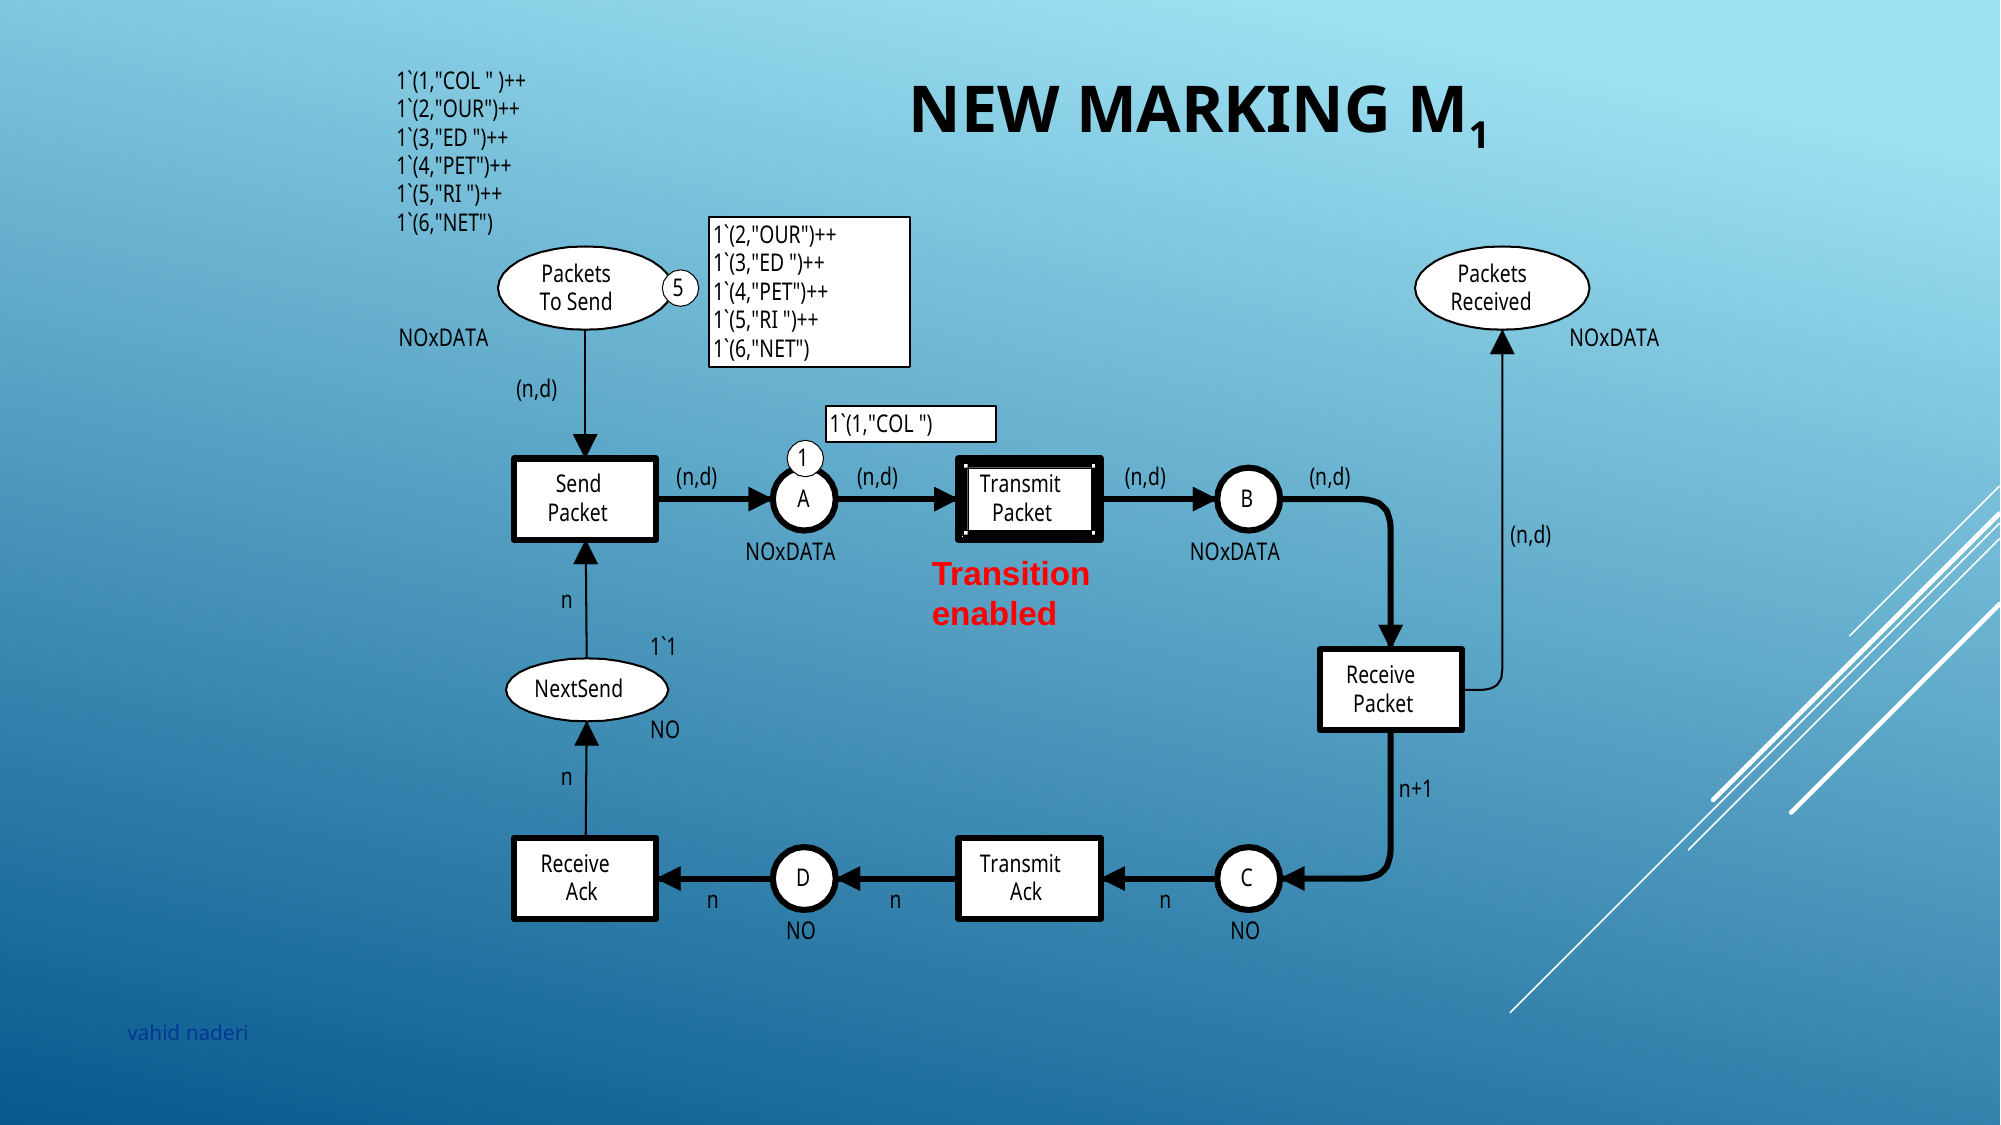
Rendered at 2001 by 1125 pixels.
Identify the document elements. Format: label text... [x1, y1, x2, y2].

footer vahid naderi [112, 1012, 1350, 1073]
picture [187, 56, 1698, 956]
